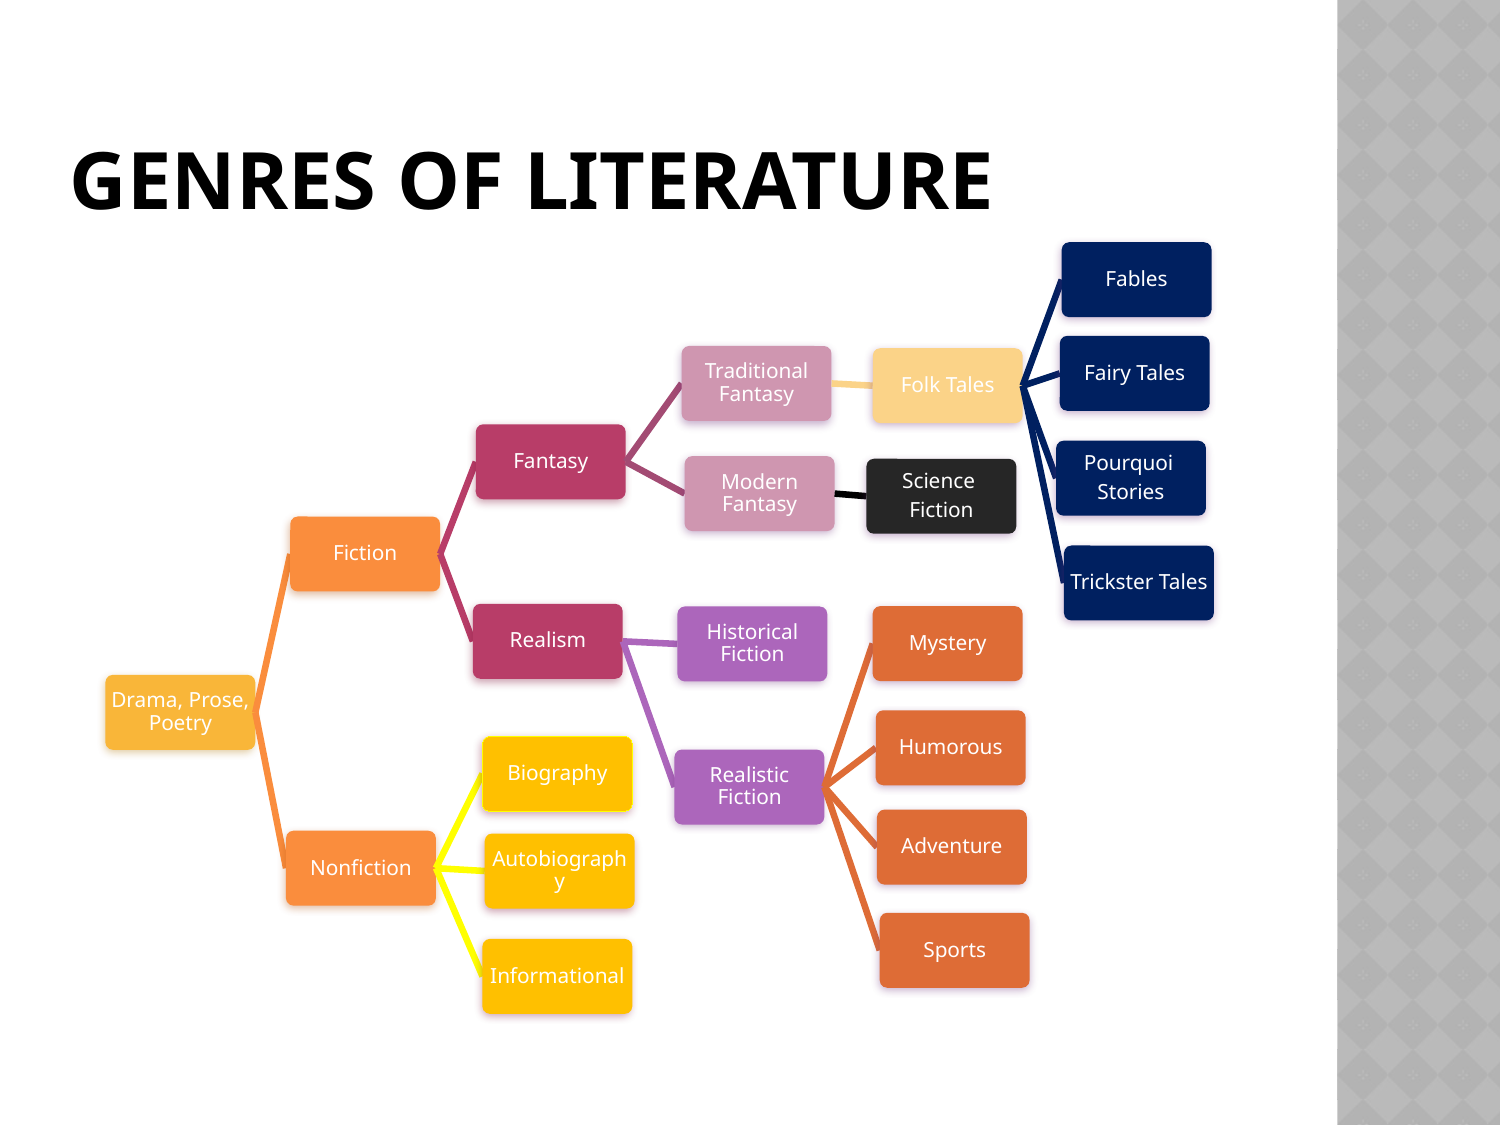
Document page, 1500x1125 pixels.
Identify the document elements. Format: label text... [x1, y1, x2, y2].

title Genres of literature [62, 37, 1250, 223]
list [61, 224, 1263, 1060]
